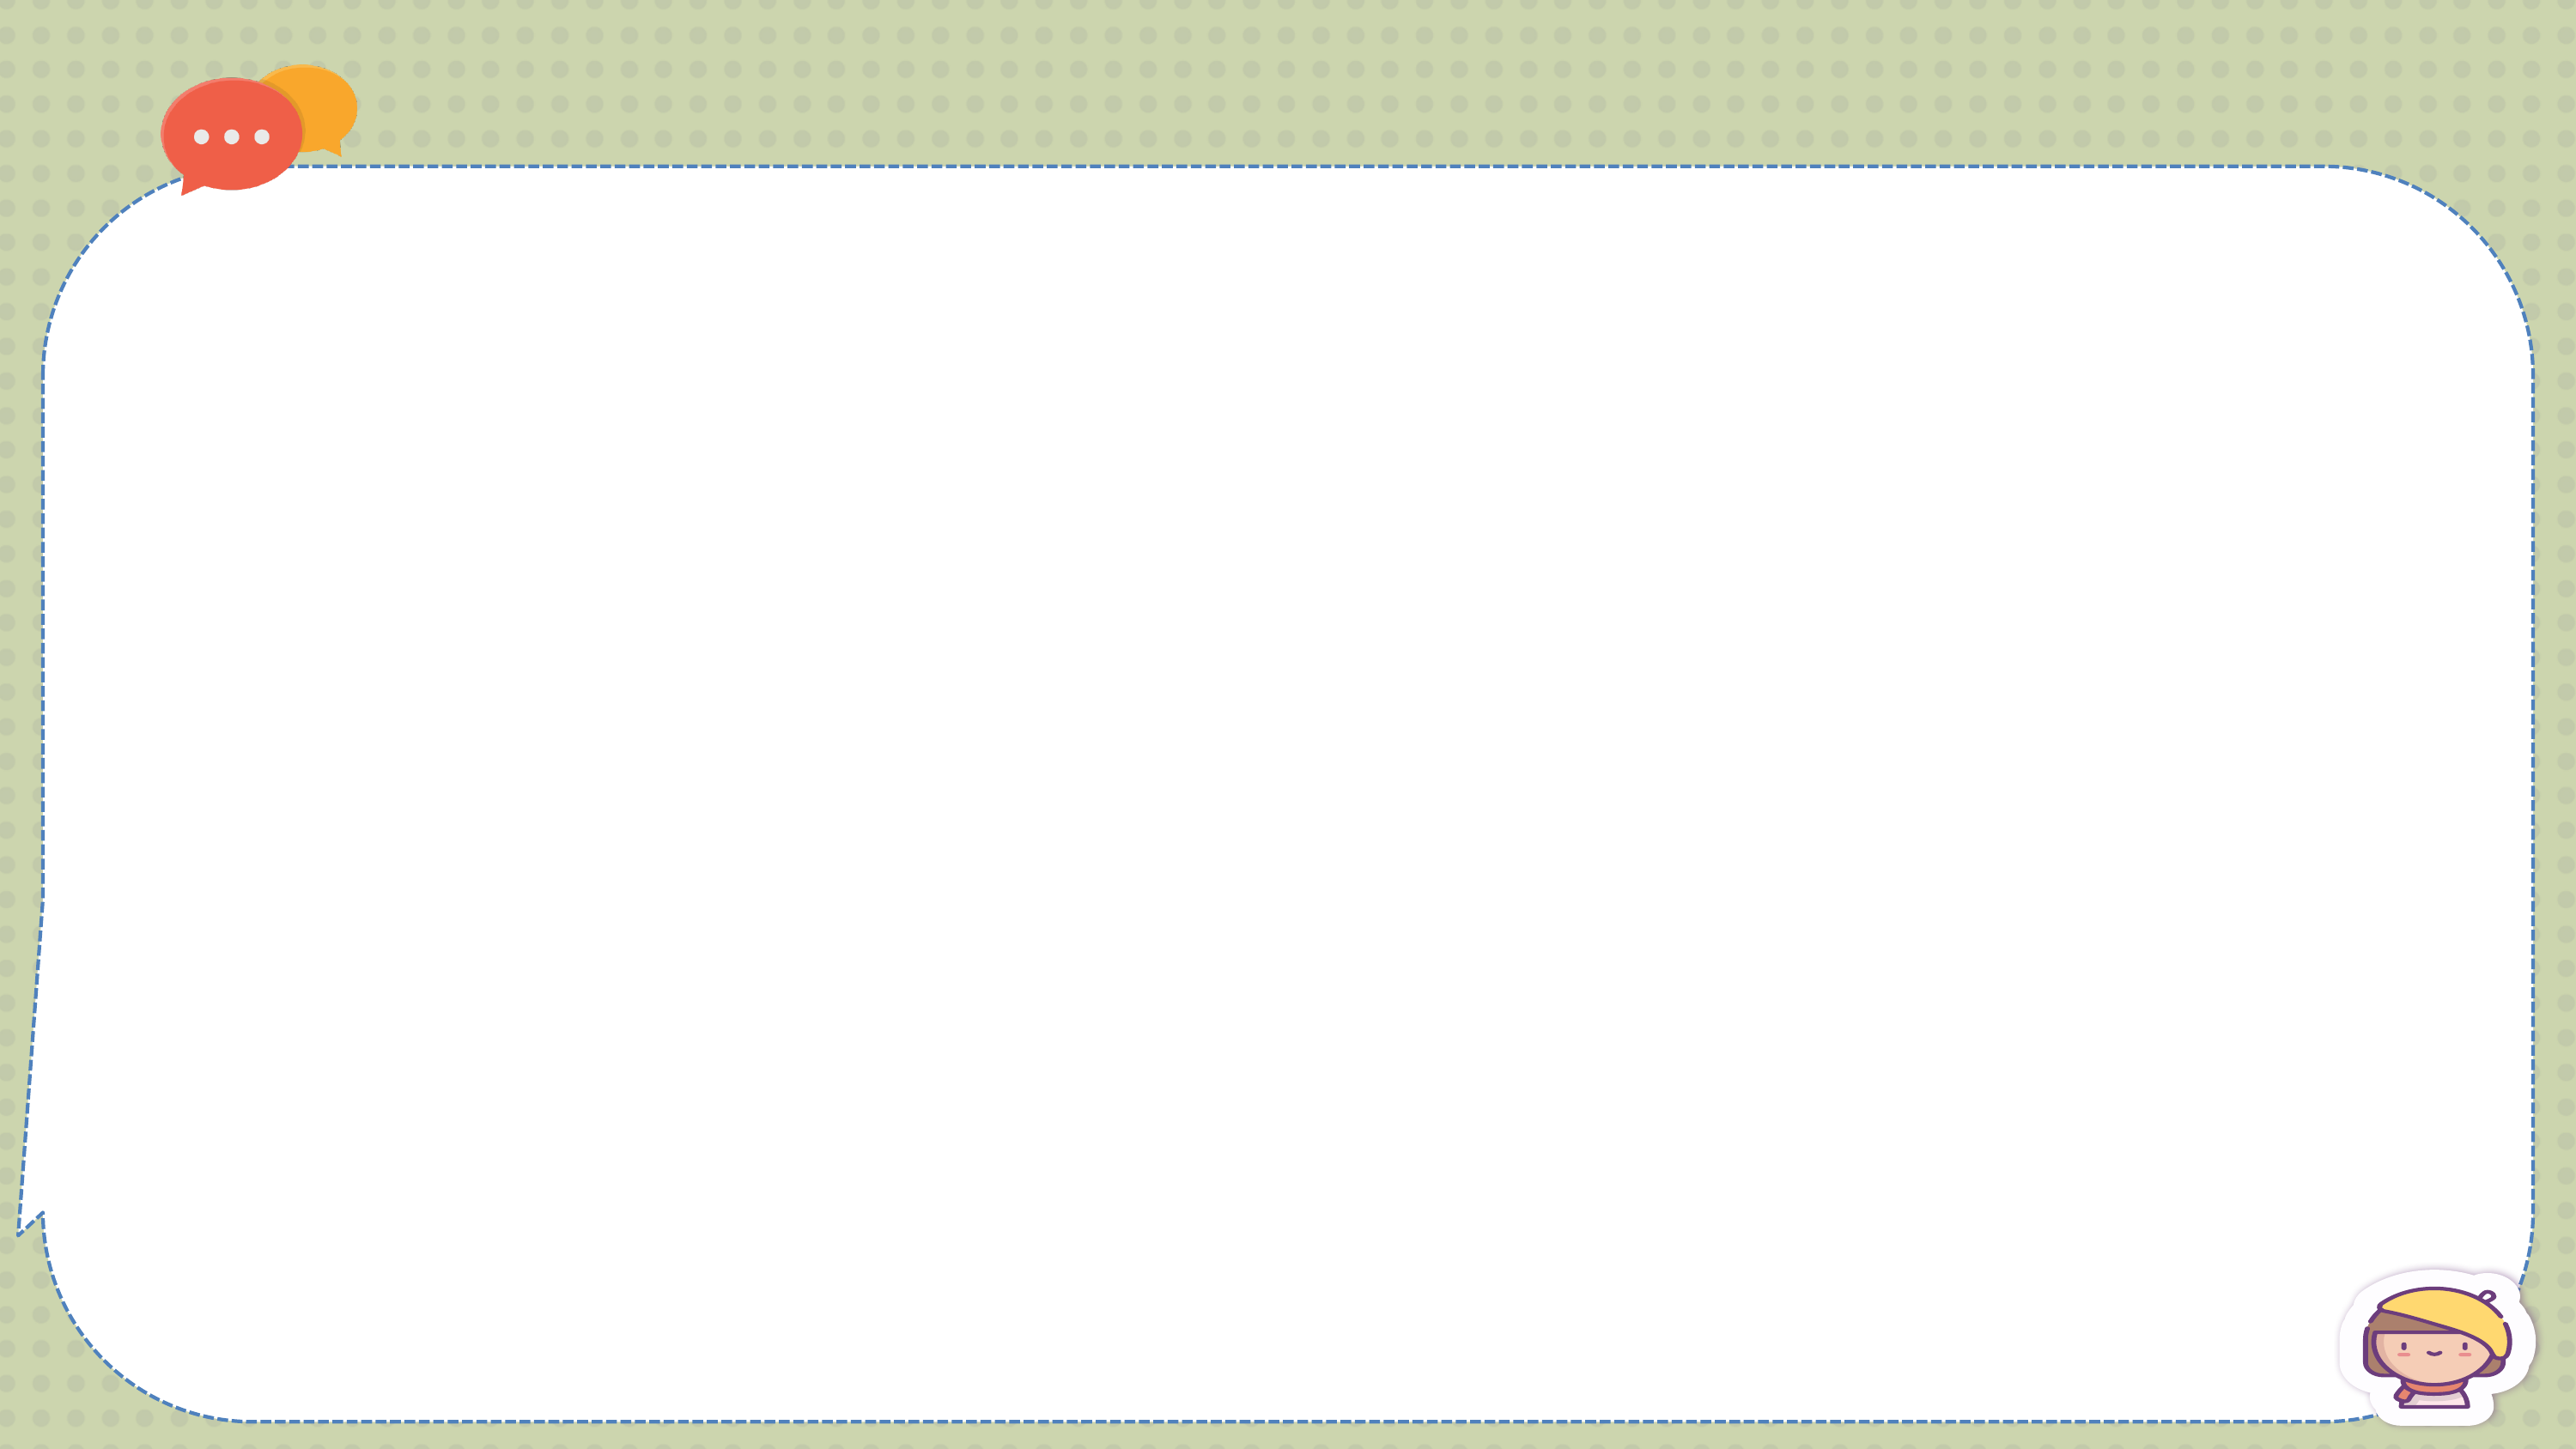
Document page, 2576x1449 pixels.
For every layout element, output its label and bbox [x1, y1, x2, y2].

text_box [2339, 1269, 2537, 1427]
picture [0, 0, 2576, 1449]
